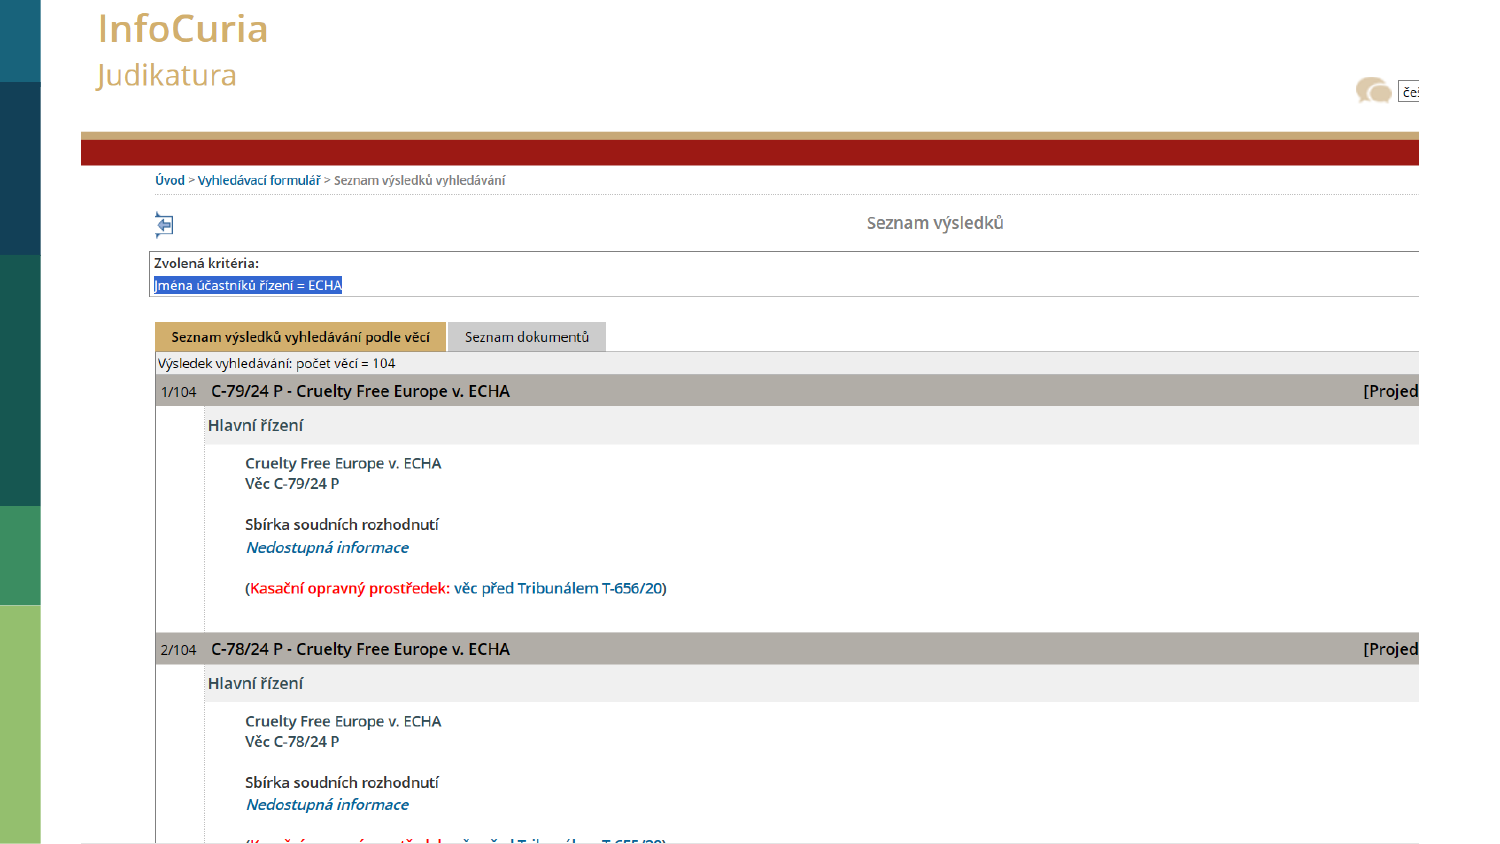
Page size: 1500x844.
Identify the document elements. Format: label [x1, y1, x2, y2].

picture [80, 0, 1420, 844]
